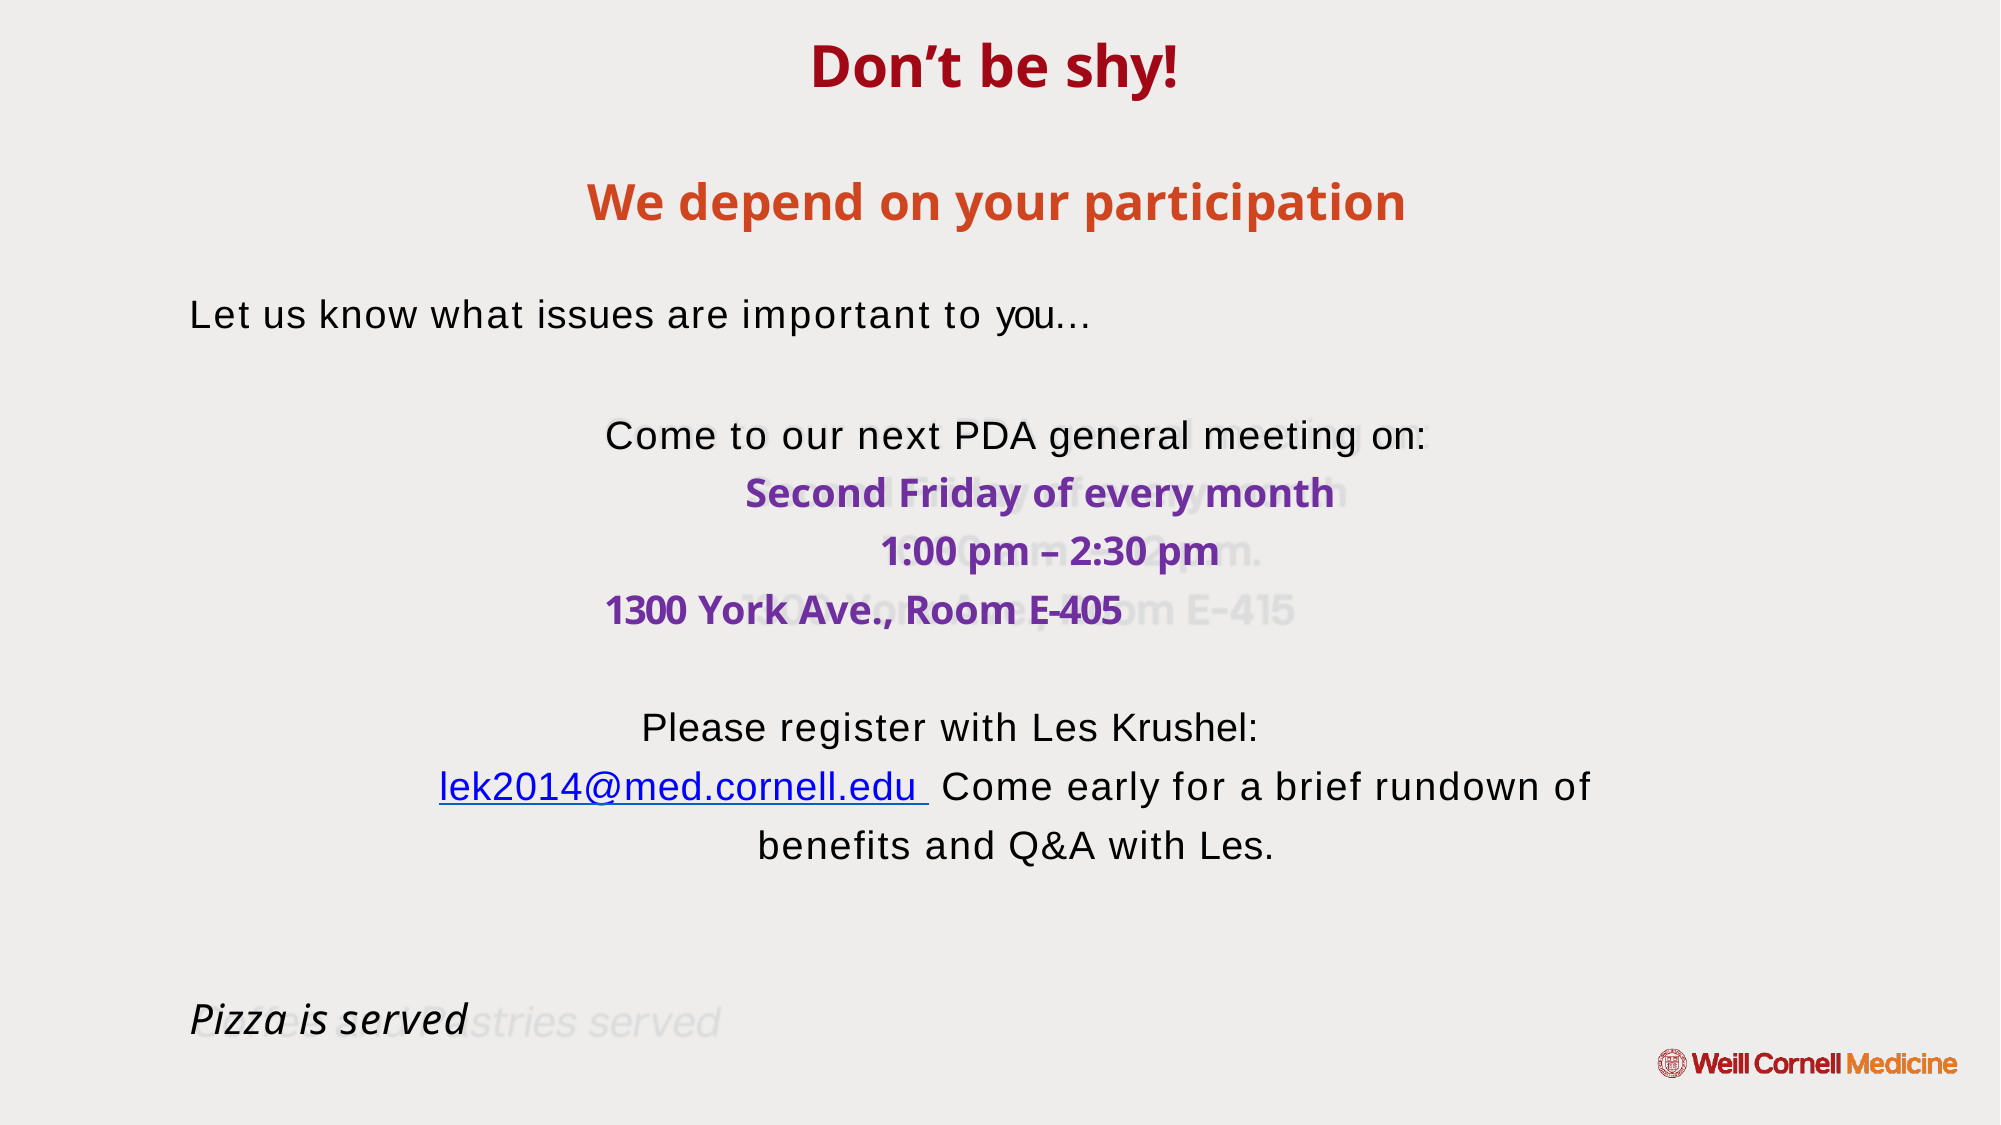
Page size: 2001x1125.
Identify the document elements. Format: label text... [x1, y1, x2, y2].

picture [1637, 1028, 1977, 1099]
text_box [577, 397, 1458, 664]
title Don’t be shy! [807, 27, 1193, 168]
text_box We depend on your participation Let us know what issues are important to you… Come to our next PDA general meeting on: Second Friday of every month 1:00 pm – 2:30 pm 1300 York Ave., Room E-405 Please register with Les Krushel: lek2014@med.cornell.edu Come early for a brief rundown of benefits and Q&A with Les. [187, 168, 1612, 868]
picture [164, 985, 746, 1075]
